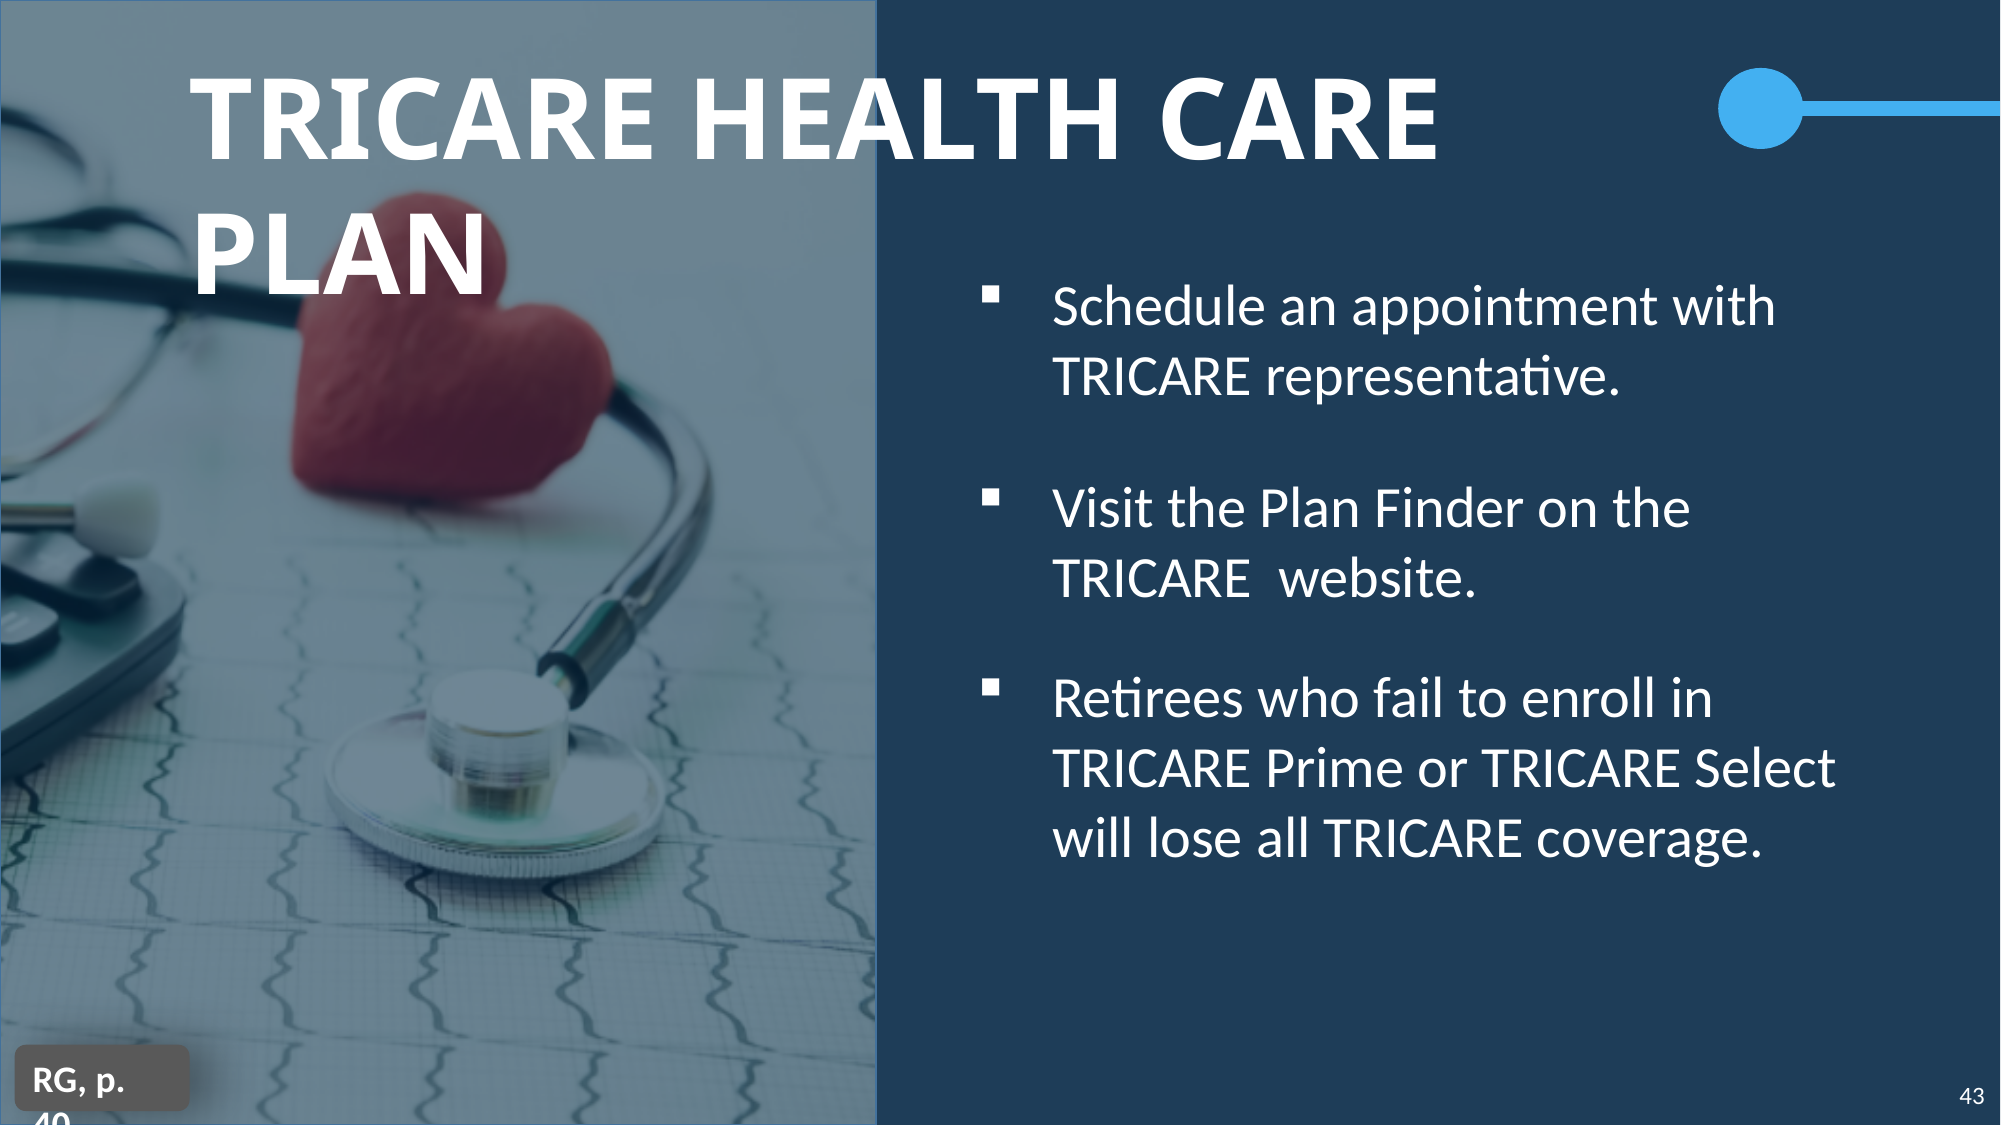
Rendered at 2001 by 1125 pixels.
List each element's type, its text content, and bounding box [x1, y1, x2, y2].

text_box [0, 0, 876, 1125]
text_box Schedule an appointment with TRICARE representative. Visit the Plan Finder on the TRICARE website. Retirees who fail to enroll in TRICARE Prime or TRICARE Select will lose all TRICARE coverage. [962, 259, 1889, 877]
picture [877, 0, 2001, 1125]
slide_number 43 [1771, 1065, 2000, 1125]
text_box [1718, 67, 2000, 149]
text_box TRICARE HEALTH CARE PLAN [876, 39, 1748, 325]
